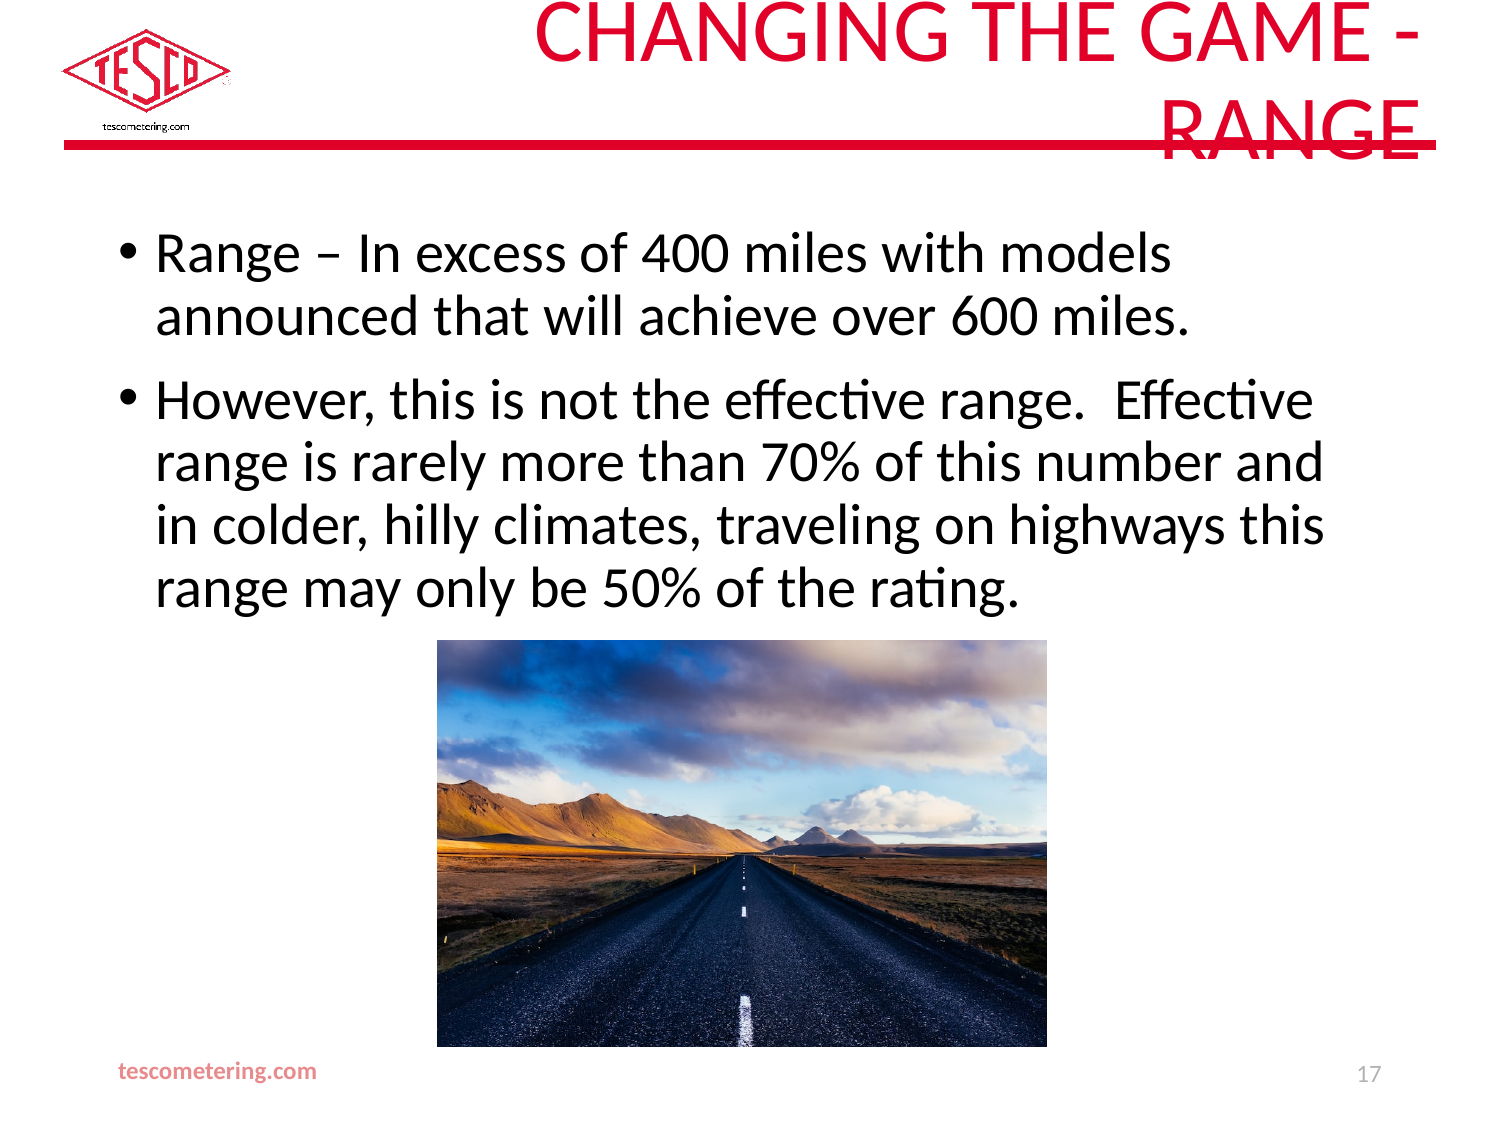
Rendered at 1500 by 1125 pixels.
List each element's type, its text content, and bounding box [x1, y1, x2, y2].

picture [437, 640, 1047, 1047]
picture [61, 29, 231, 133]
list Range – In excess of 400 miles with models announced that will achieve over 600 miles. However, this is not the effective range. Effective range is rarely more than 70% of this number and in colder, hilly climates, traveling on highways this range may only be 50% of the rating. [103, 214, 1397, 675]
slide_number 17 [1059, 1042, 1397, 1103]
title Changing the Game - Range [255, 24, 1438, 137]
footer tescometering.com [103, 1039, 610, 1100]
